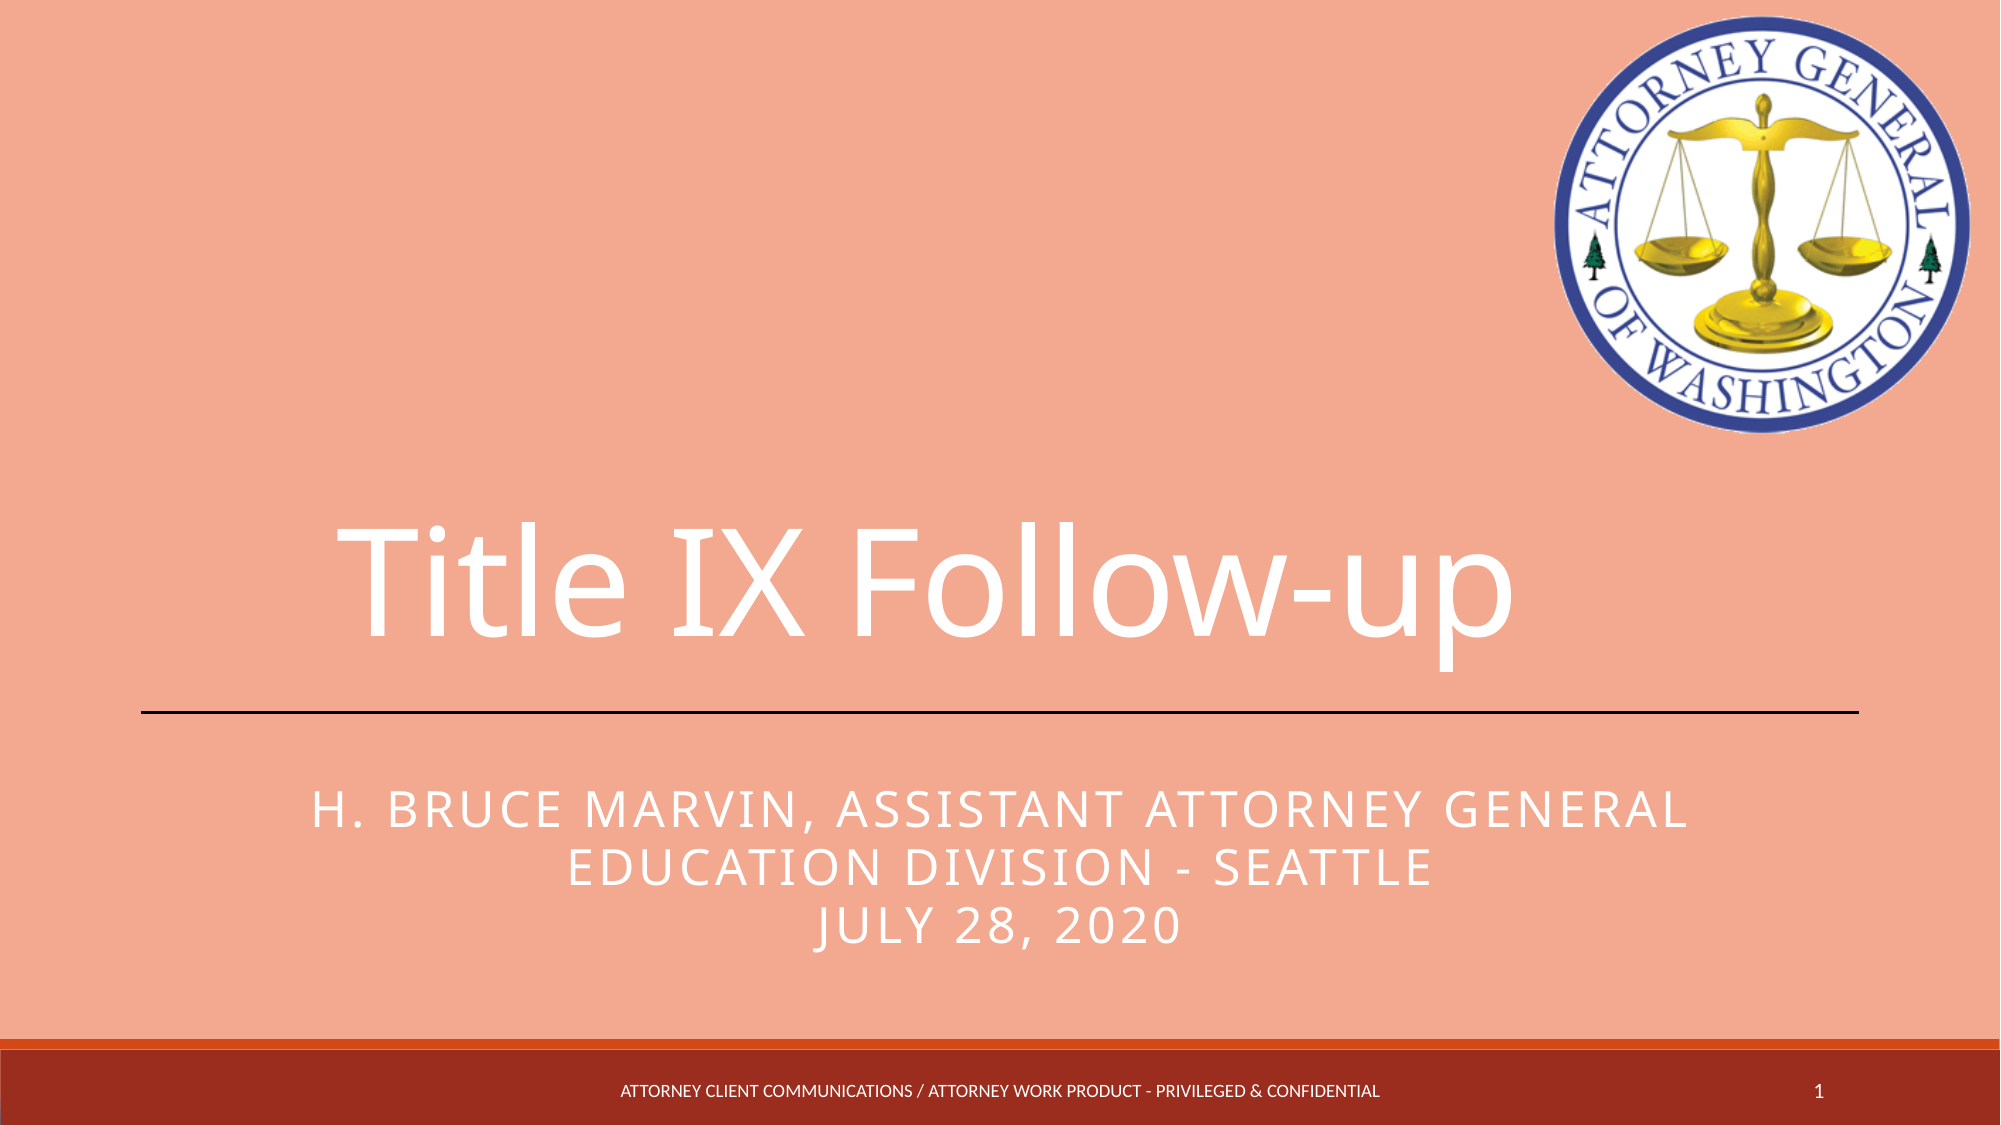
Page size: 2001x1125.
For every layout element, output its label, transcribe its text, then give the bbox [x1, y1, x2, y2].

picture [1549, 11, 1976, 439]
slide_number 1 [1624, 1059, 1840, 1120]
title Title IX Follow-up [212, 287, 1644, 675]
subtitle H. Bruce Marvin, assistant attorney general Education Division - Seattle July 28, 2020 [141, 721, 1859, 988]
footer Attorney Client Communications / Attorney Work Product - Privileged & Confidential [604, 1059, 1396, 1120]
